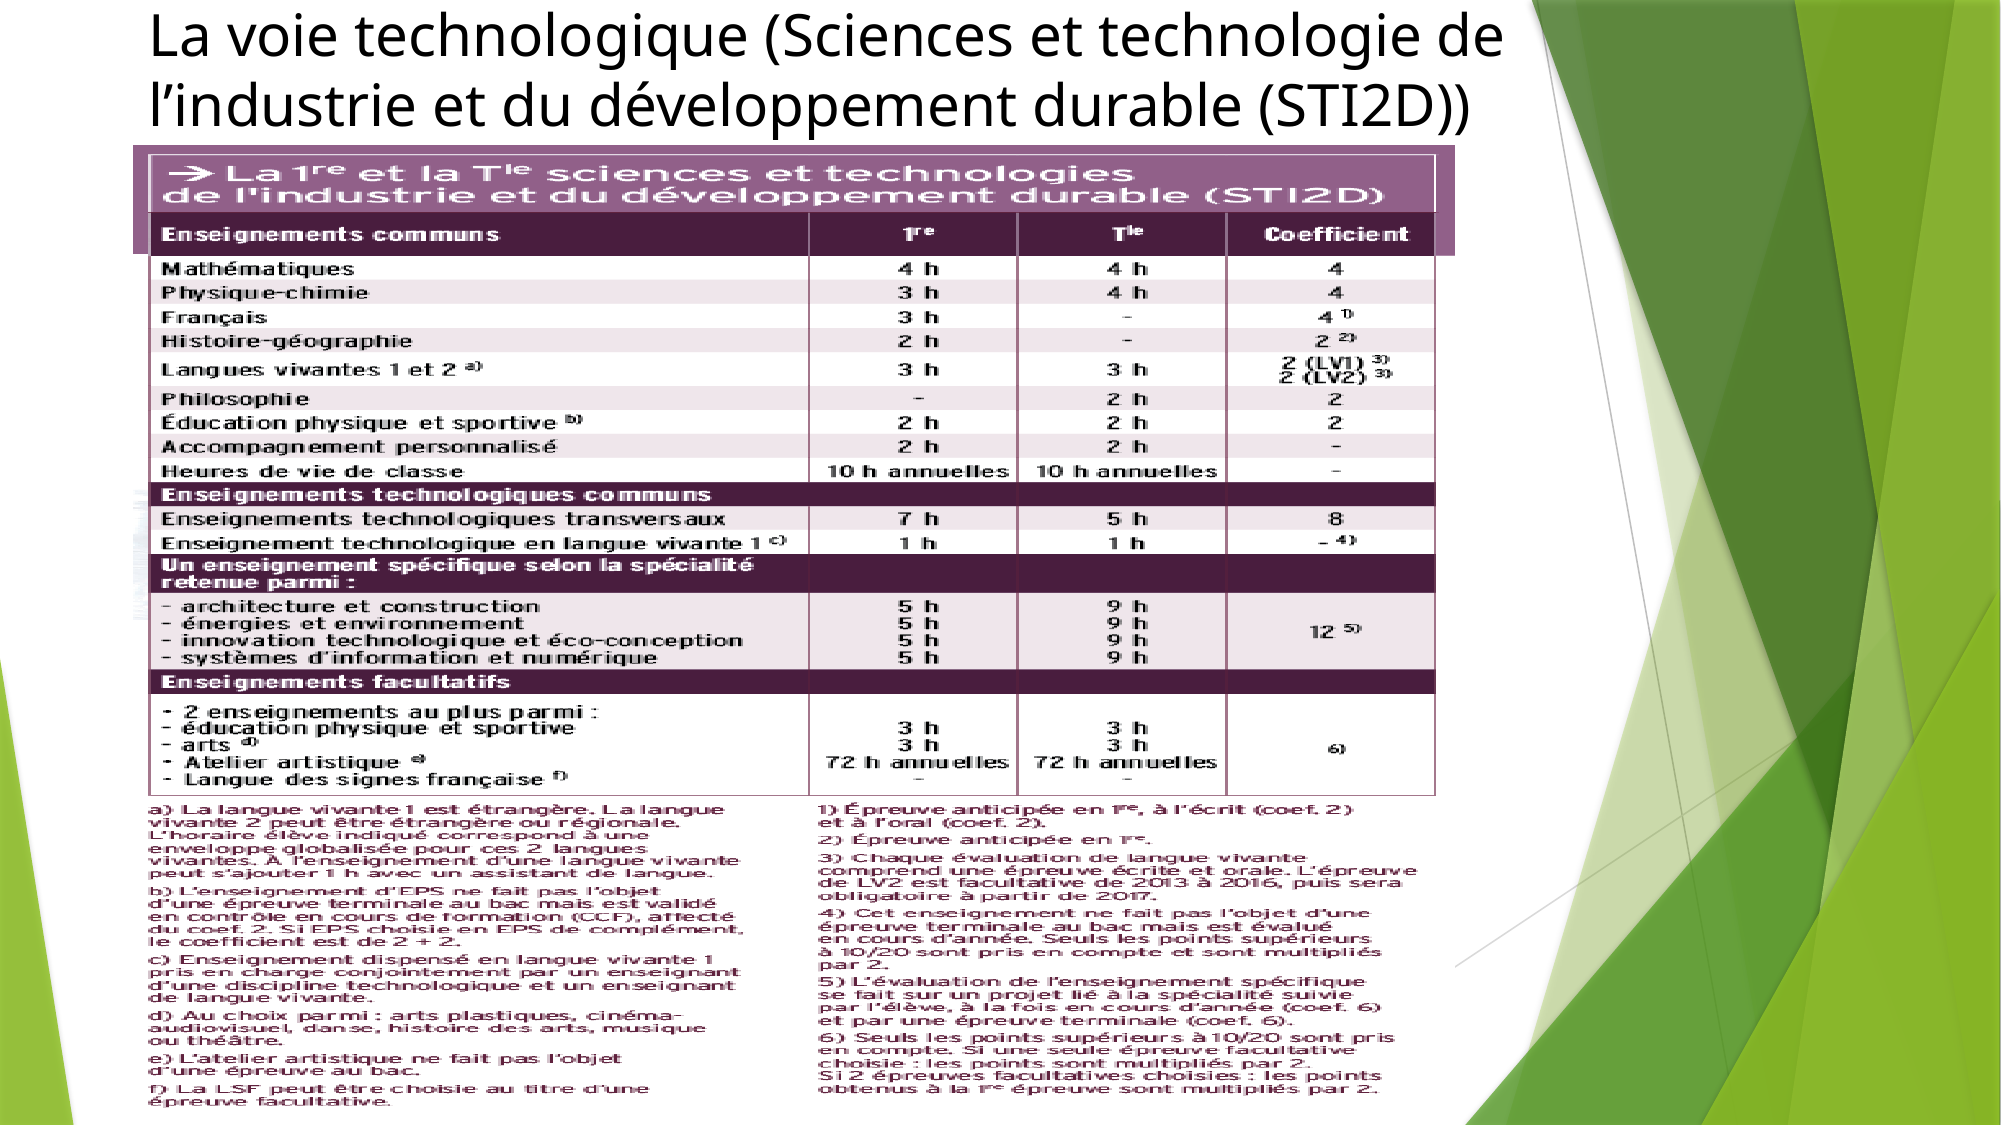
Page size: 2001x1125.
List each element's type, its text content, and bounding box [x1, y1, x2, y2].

title La voie technologique (Sciences et technologie de l’industrie et du développement durable (STI2D)) [133, 0, 1544, 146]
picture [133, 144, 1455, 1125]
